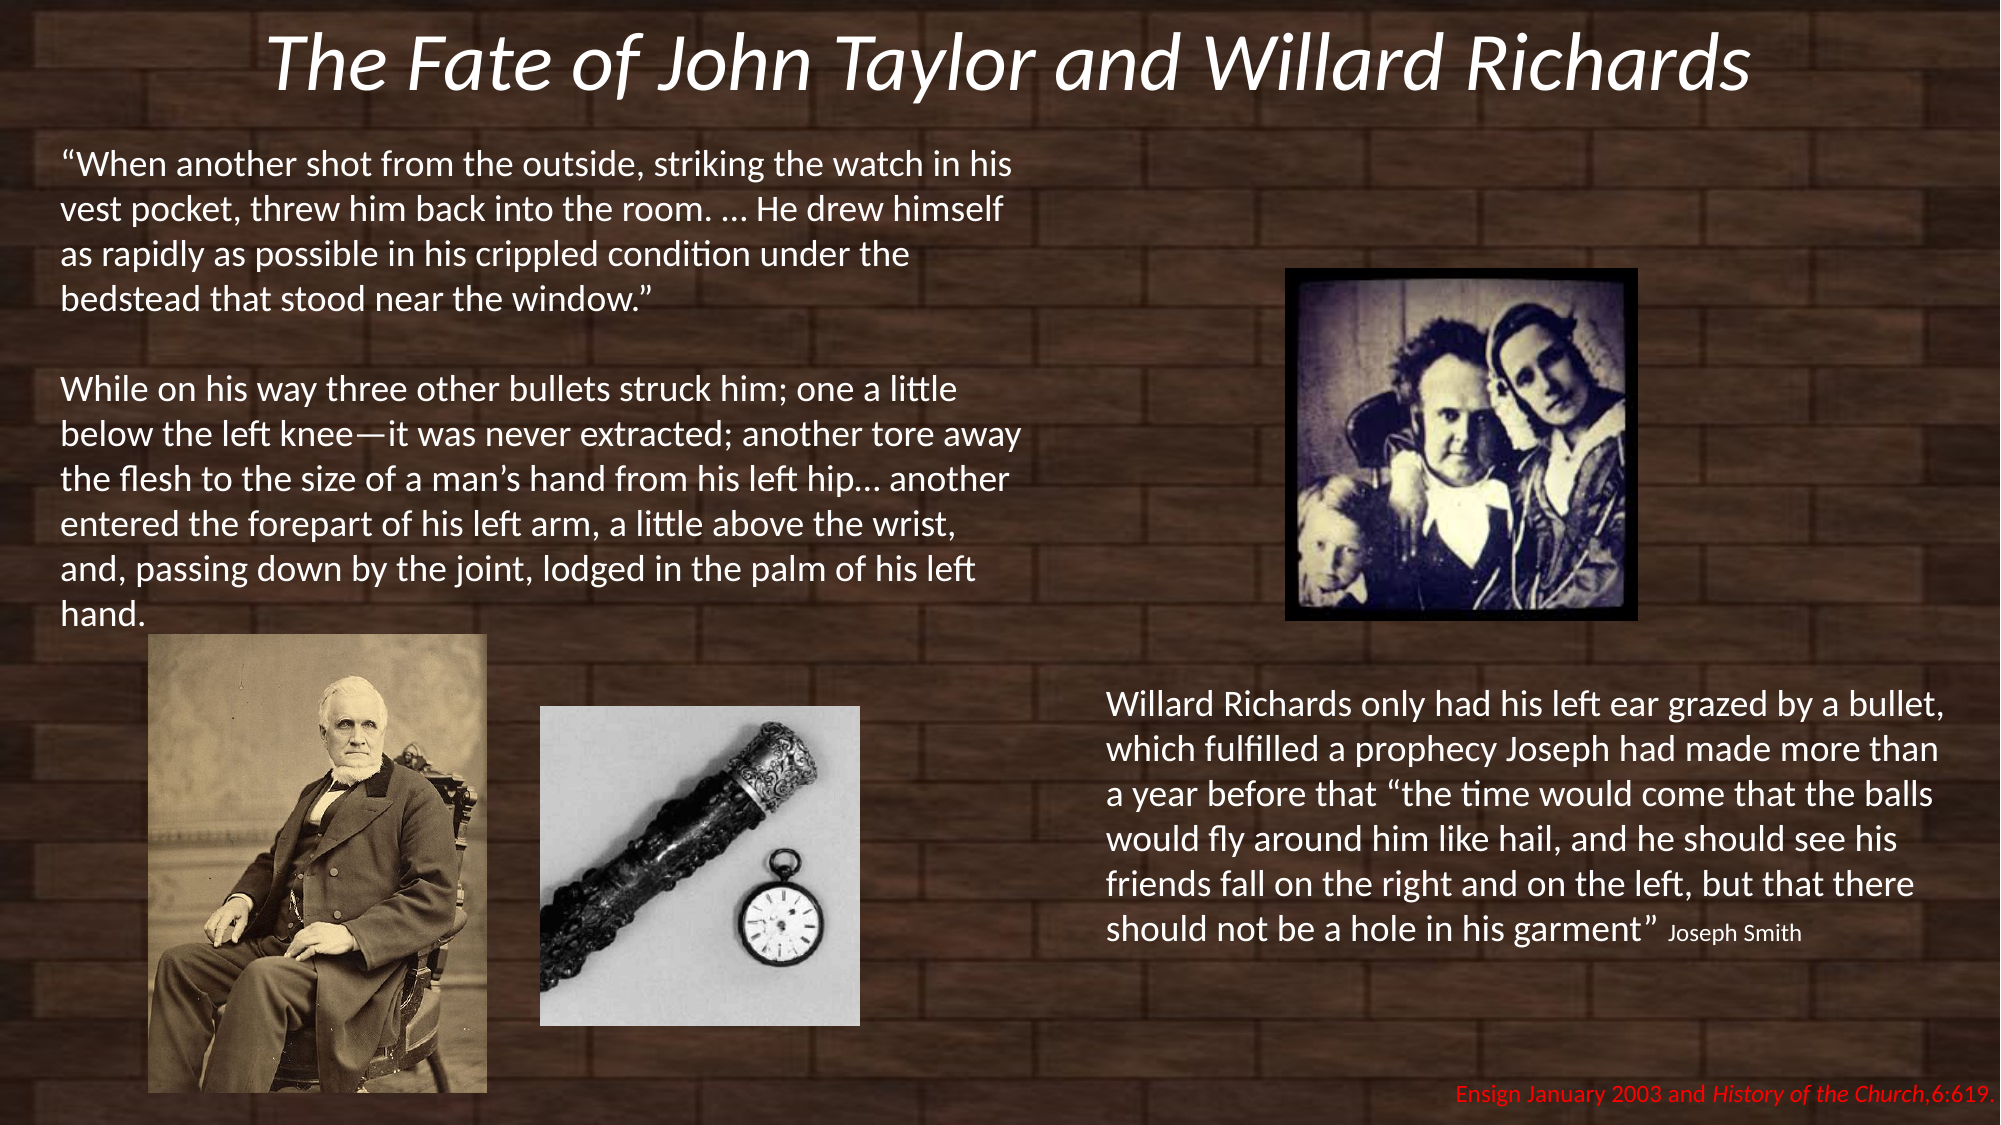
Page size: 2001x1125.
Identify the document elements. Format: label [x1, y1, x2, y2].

picture [0, 0, 2000, 1125]
text_box [45, 131, 1046, 1094]
text_box [1091, 268, 1965, 990]
